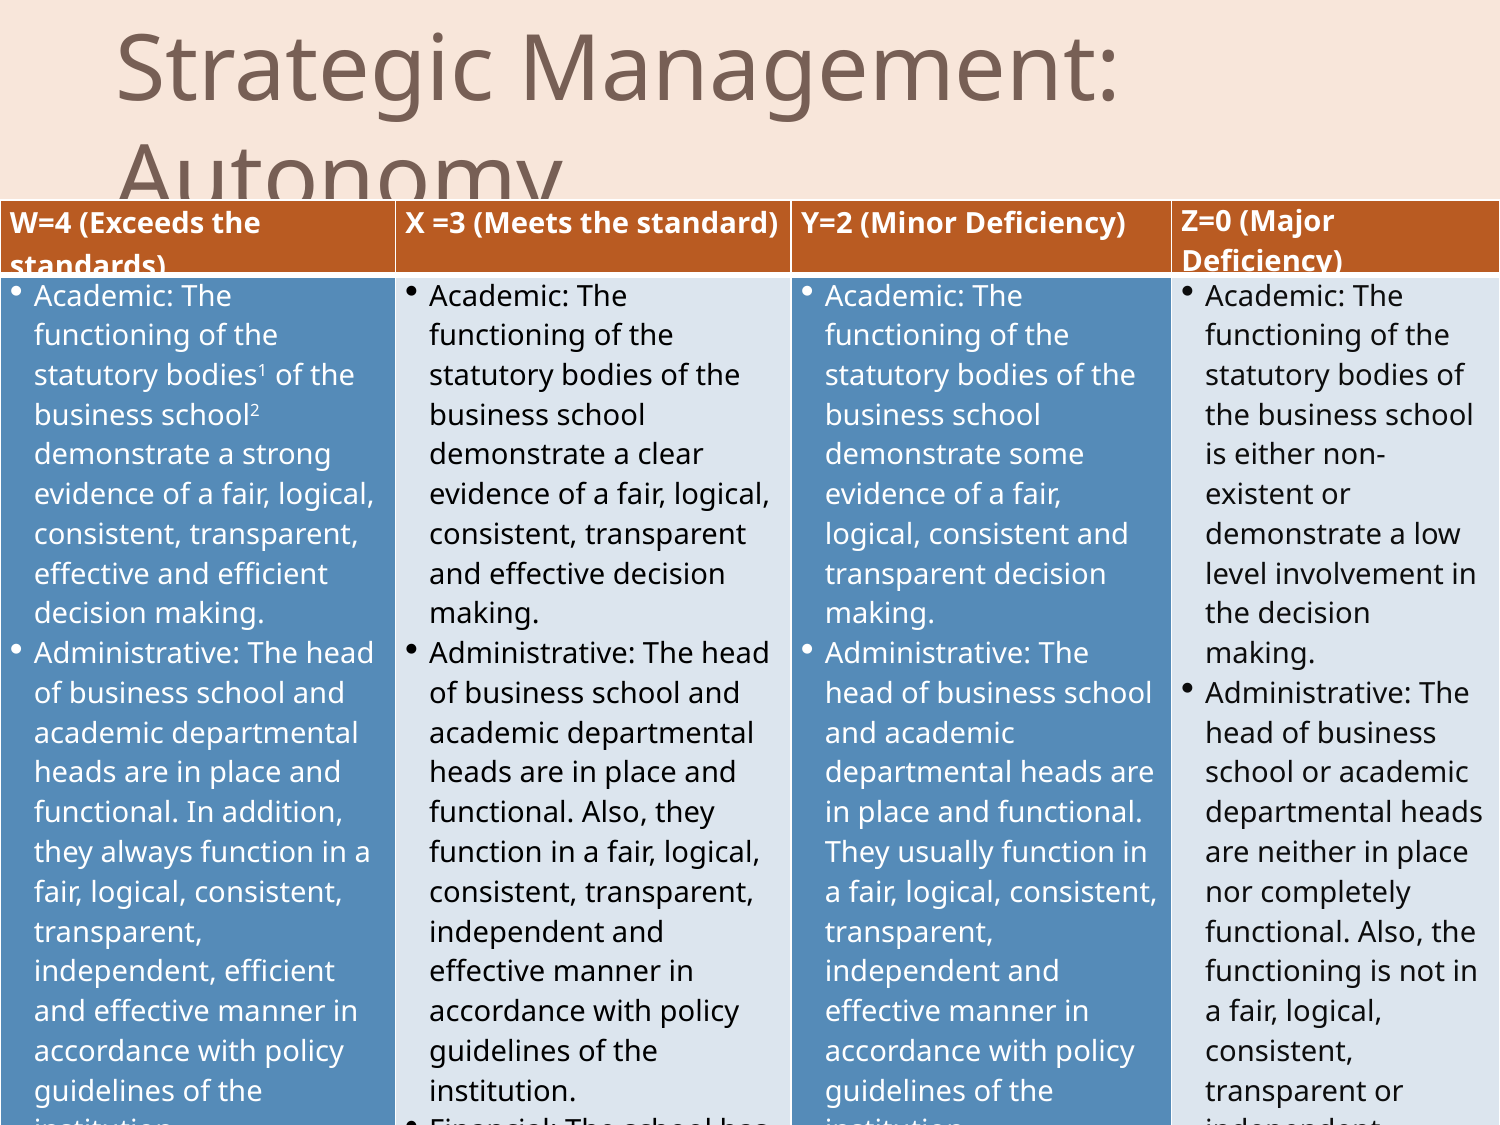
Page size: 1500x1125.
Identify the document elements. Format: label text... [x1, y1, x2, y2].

table_cell Academic: The functioning of the statutory bodies of the business school demonstrate a clear evidence of a fair, logical, consistent, transparent and effective decision making. Administrative: The head of business school and academic departmental heads are in place and functional. Also, they function in a fair, logical, consistent, transparent, independent and effective manner in accordance with policy guidelines of the institution. Financial: The school has an adequate authority to disburse an appropriately allocated and documented budget. [396, 278, 790, 1125]
table_header X =3 (Meets the standard) [396, 201, 790, 272]
table_header W=4 (Exceeds the standards) [1, 201, 395, 272]
table_cell Academic: The functioning of the statutory bodies of the business school demonstrate some evidence of a fair, logical, consistent and transparent decision making. Administrative: The head of business school and academic departmental heads are in place and functional. They usually function in a fair, logical, consistent, transparent, independent and effective manner in accordance with policy guidelines of the institution. Financial: The school has some authority to disburse an appropriately allocated and documented budget. [792, 278, 1171, 1125]
table_cell Academic: The functioning of the statutory bodies of the business school is either non-existent or demonstrate a low level involvement in the decision making. Administrative: The head of business school or academic departmental heads are neither in place nor completely functional. Also, the functioning is not in a fair, logical, consistent, transparent or independent manner. Financial: The school has no authority to disburse an allocated budget. [1172, 278, 1499, 1125]
title Strategic Management: Autonomy [100, 37, 1438, 199]
table_cell Academic: The functioning of the statutory bodies1 of the business school2 demonstrate a strong evidence of a fair, logical, consistent, transparent, effective and efficient decision making. Administrative: The head of business school and academic departmental heads are in place and functional. In addition, they always function in a fair, logical, consistent, transparent, independent, efficient and effective manner in accordance with policy guidelines of the institution. Financial: The school has a complete authority to disburse an appropriately allocated and documented budget. [1, 278, 395, 1125]
table_header Z=0 (Major Deficiency) [1172, 201, 1499, 272]
table_header Y=2 (Minor Deficiency) [792, 201, 1171, 272]
